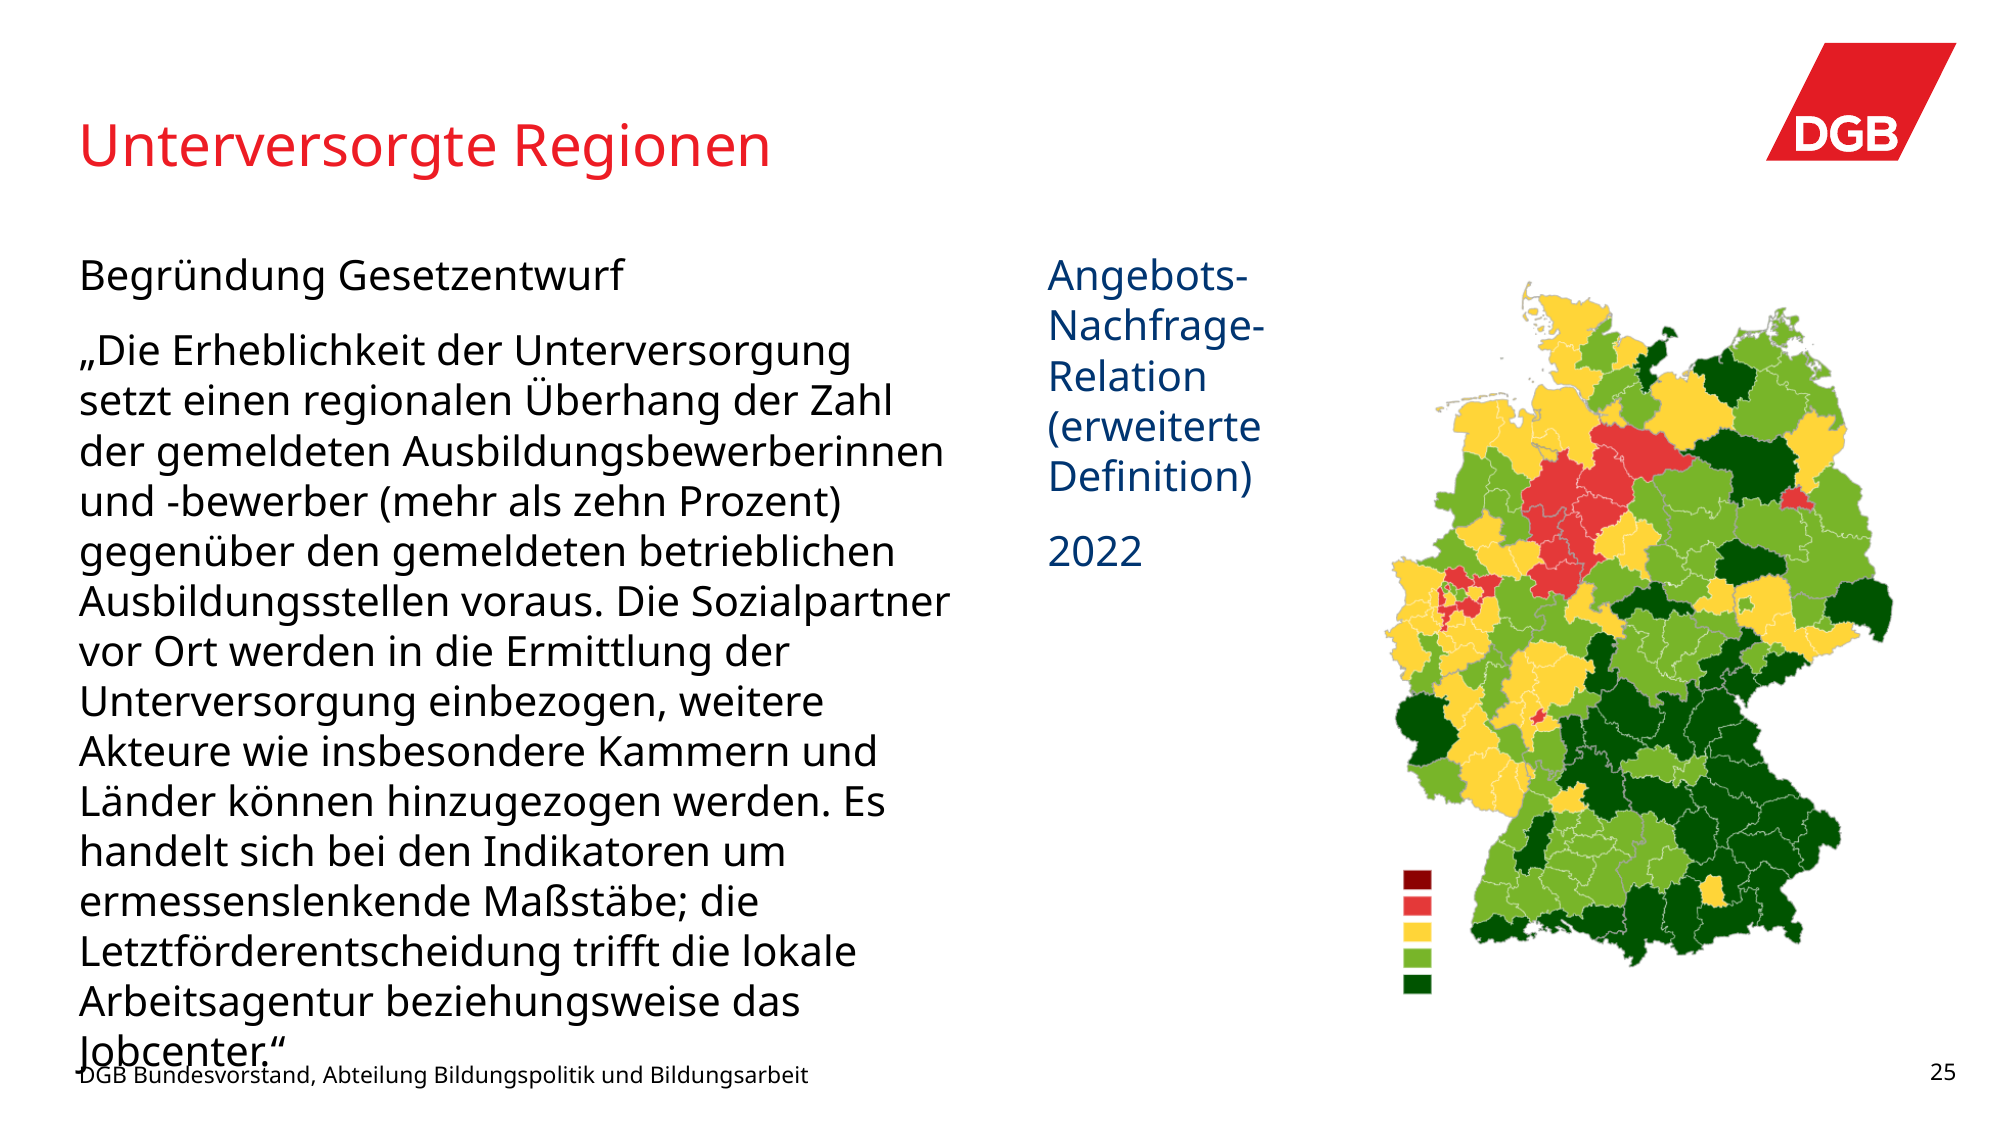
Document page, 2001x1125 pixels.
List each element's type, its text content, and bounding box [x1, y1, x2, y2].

picture [1349, 243, 1934, 1023]
list Begründung Gesetzentwurf „Die Erheblichkeit der Unterversorgung setzt einen regionalen Überhang der Zahl der gemeldeten Ausbildungsbewerberinnen und -bewerber (mehr als zehn Prozent) gegenüber den gemeldeten betrieblichen Ausbildungsstellen voraus. Die Sozialpartner vor Ort werden in die Ermittlung der Unterversorgung einbezogen, weitere Akteure wie insbesondere Kammern und Länder können hinzugezogen werden. Es handelt sich bei den Indikatoren um ermessenslenkende Maßstäbe; die Letztförderentscheidung trifft die lokale Arbeitsagentur beziehungsweise das Jobcenter.“ [66, 243, 965, 1023]
title Unterversorgte Regionen [66, 42, 1721, 185]
footer DGB Bundesvorstand, Abteilung Bildungspolitik und Bildungsarbeit [66, 1047, 1497, 1095]
list Angebots- Nachfrage- Relation (erweiterte Definition) 2022 [1035, 243, 1349, 1023]
slide_number 25 [1880, 1047, 1969, 1095]
